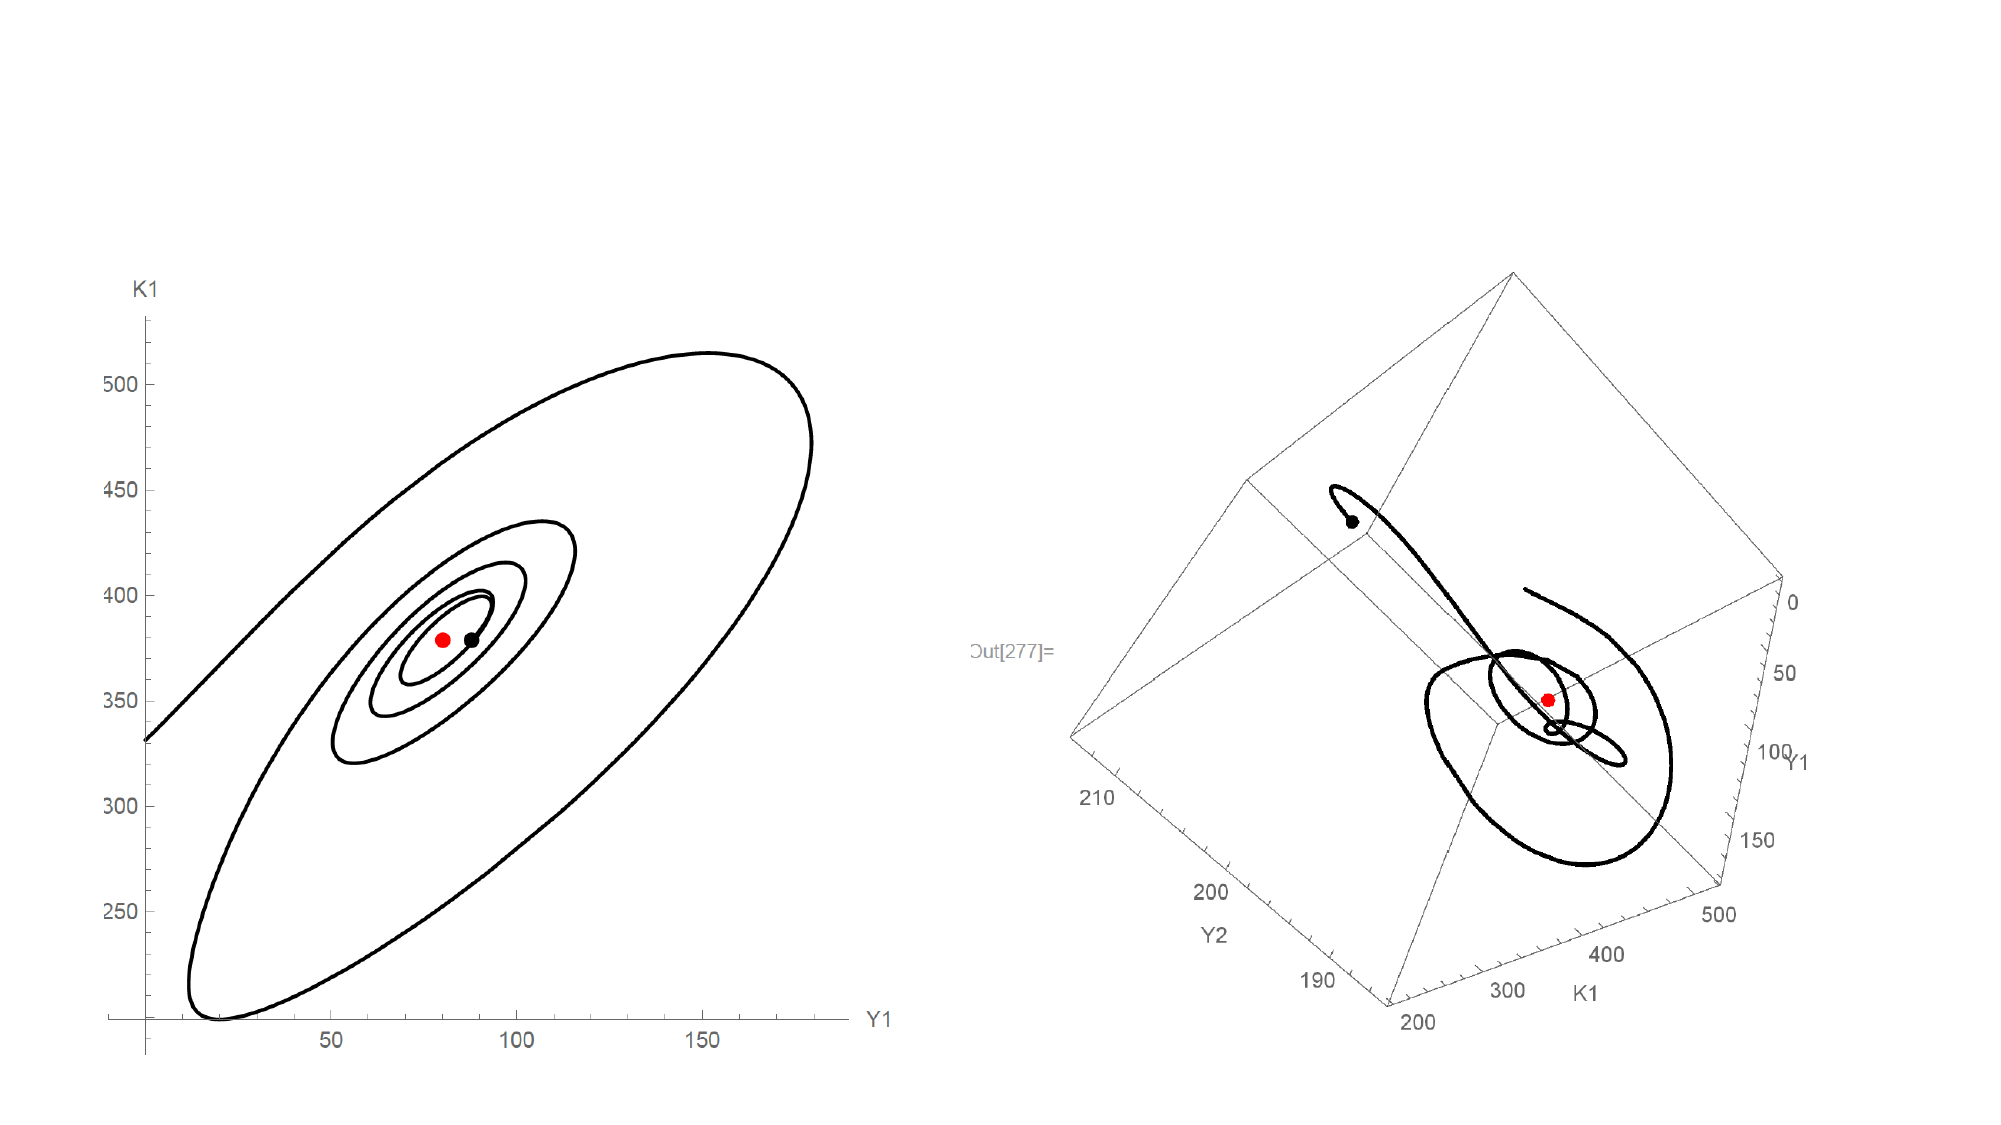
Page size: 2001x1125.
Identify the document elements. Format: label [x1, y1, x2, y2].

picture [971, 247, 1812, 1065]
picture [104, 277, 891, 1055]
